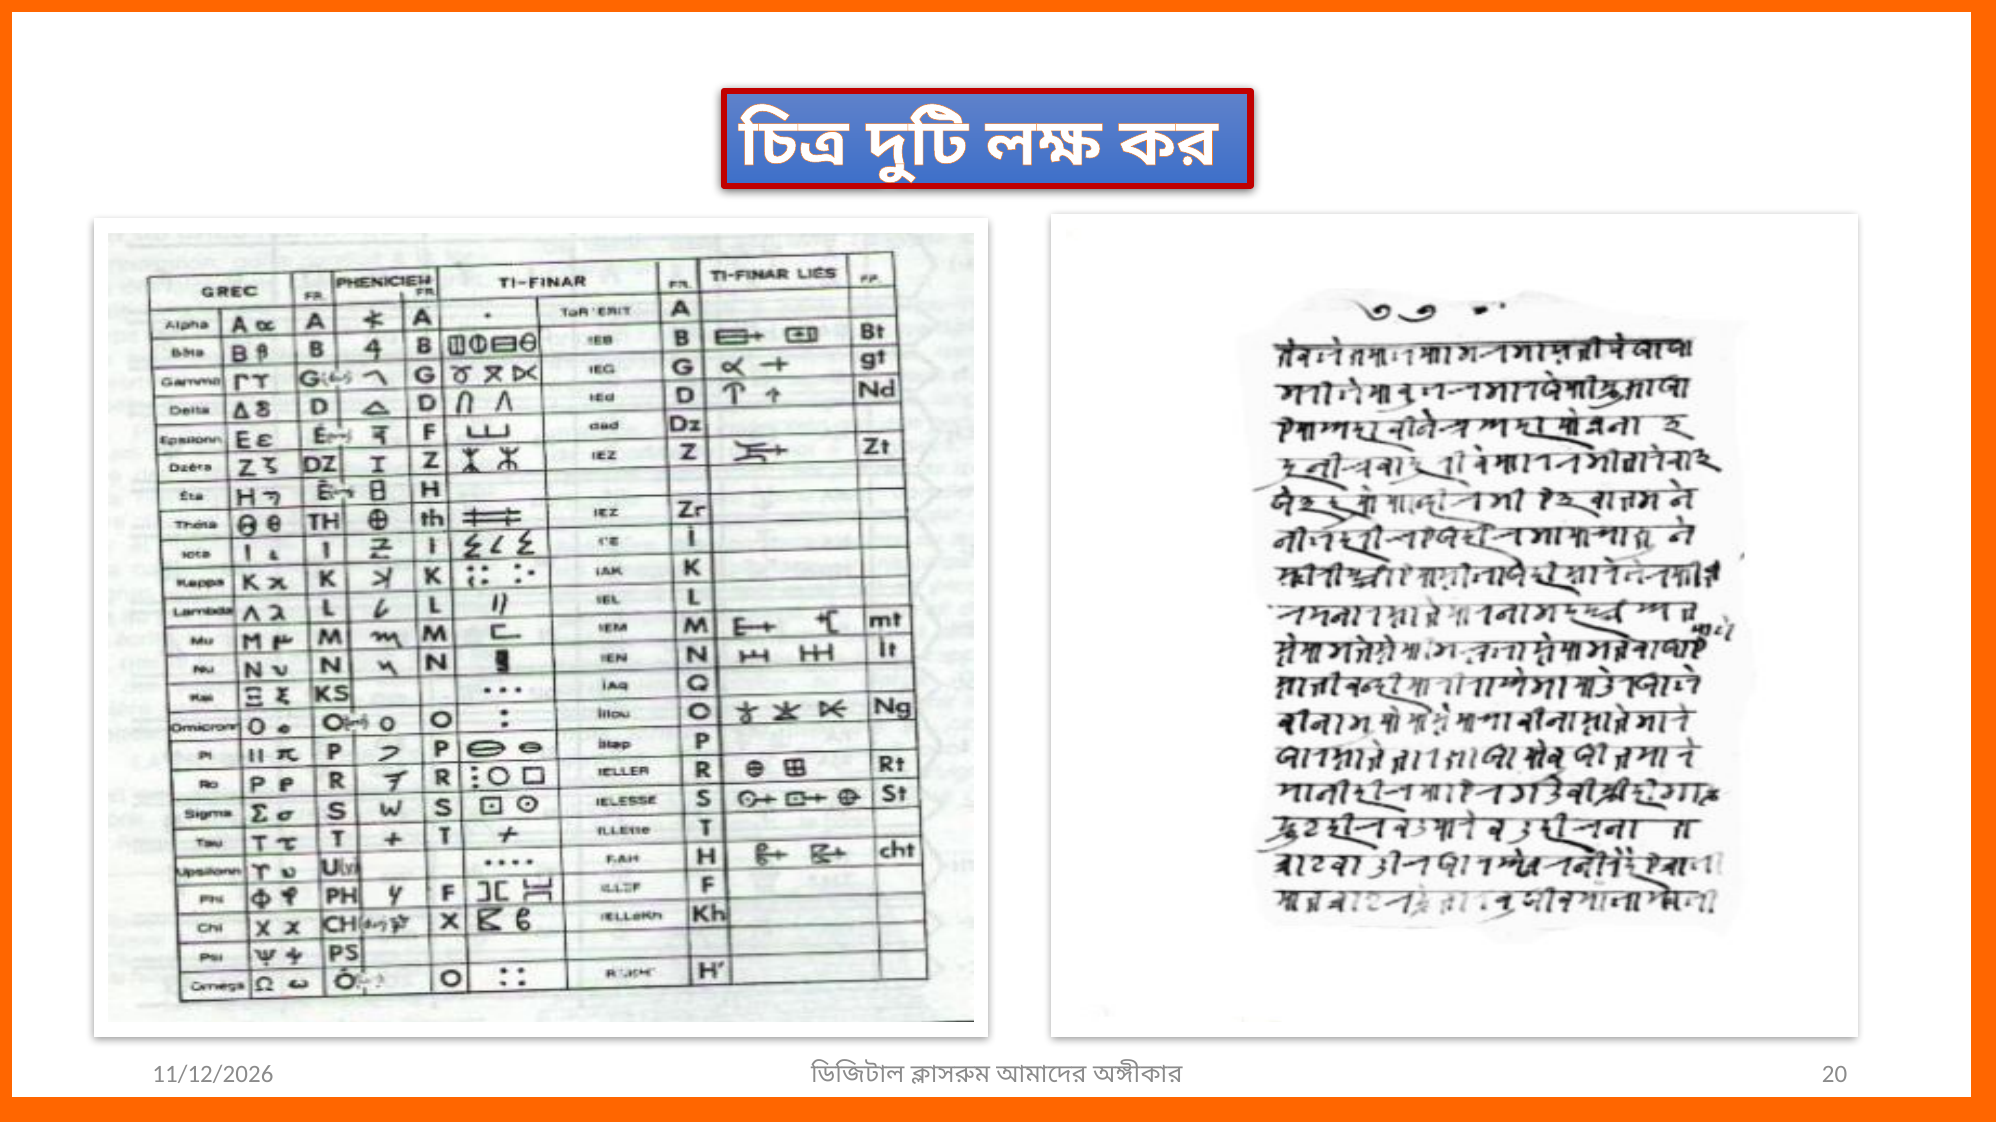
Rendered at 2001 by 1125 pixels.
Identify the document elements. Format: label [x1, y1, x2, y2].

picture [108, 232, 974, 1023]
picture [1065, 228, 1844, 1023]
text_box [0, 0, 1984, 1110]
